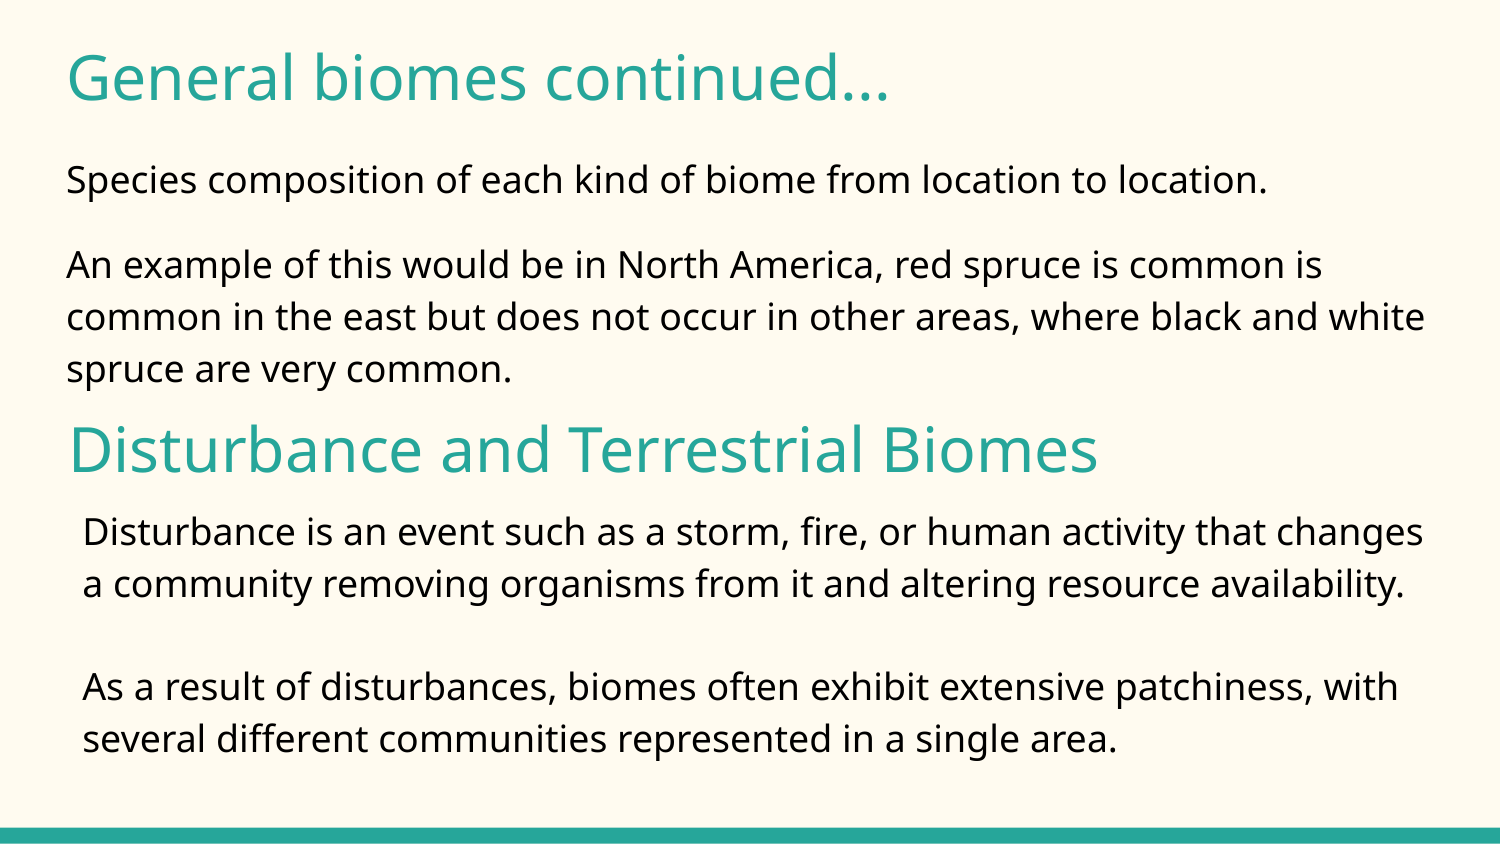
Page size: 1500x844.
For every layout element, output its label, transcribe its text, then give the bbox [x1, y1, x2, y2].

list Species composition of each kind of biome from location to location. An example of this would be in North America, red spruce is common is common in the east but does not occur in other areas, where black and white spruce are very common. [51, 134, 1449, 396]
text_box Disturbance and Terrestrial Biomes [53, 395, 1451, 487]
title General biomes continued... [51, 22, 1449, 124]
text_box Disturbance is an event such as a storm, fire, or human activity that changes a community removing organisms from it and altering resource availability. As a result of disturbances, biomes often exhibit extensive patchiness, with several different communities represented in a single area. [67, 486, 1442, 800]
